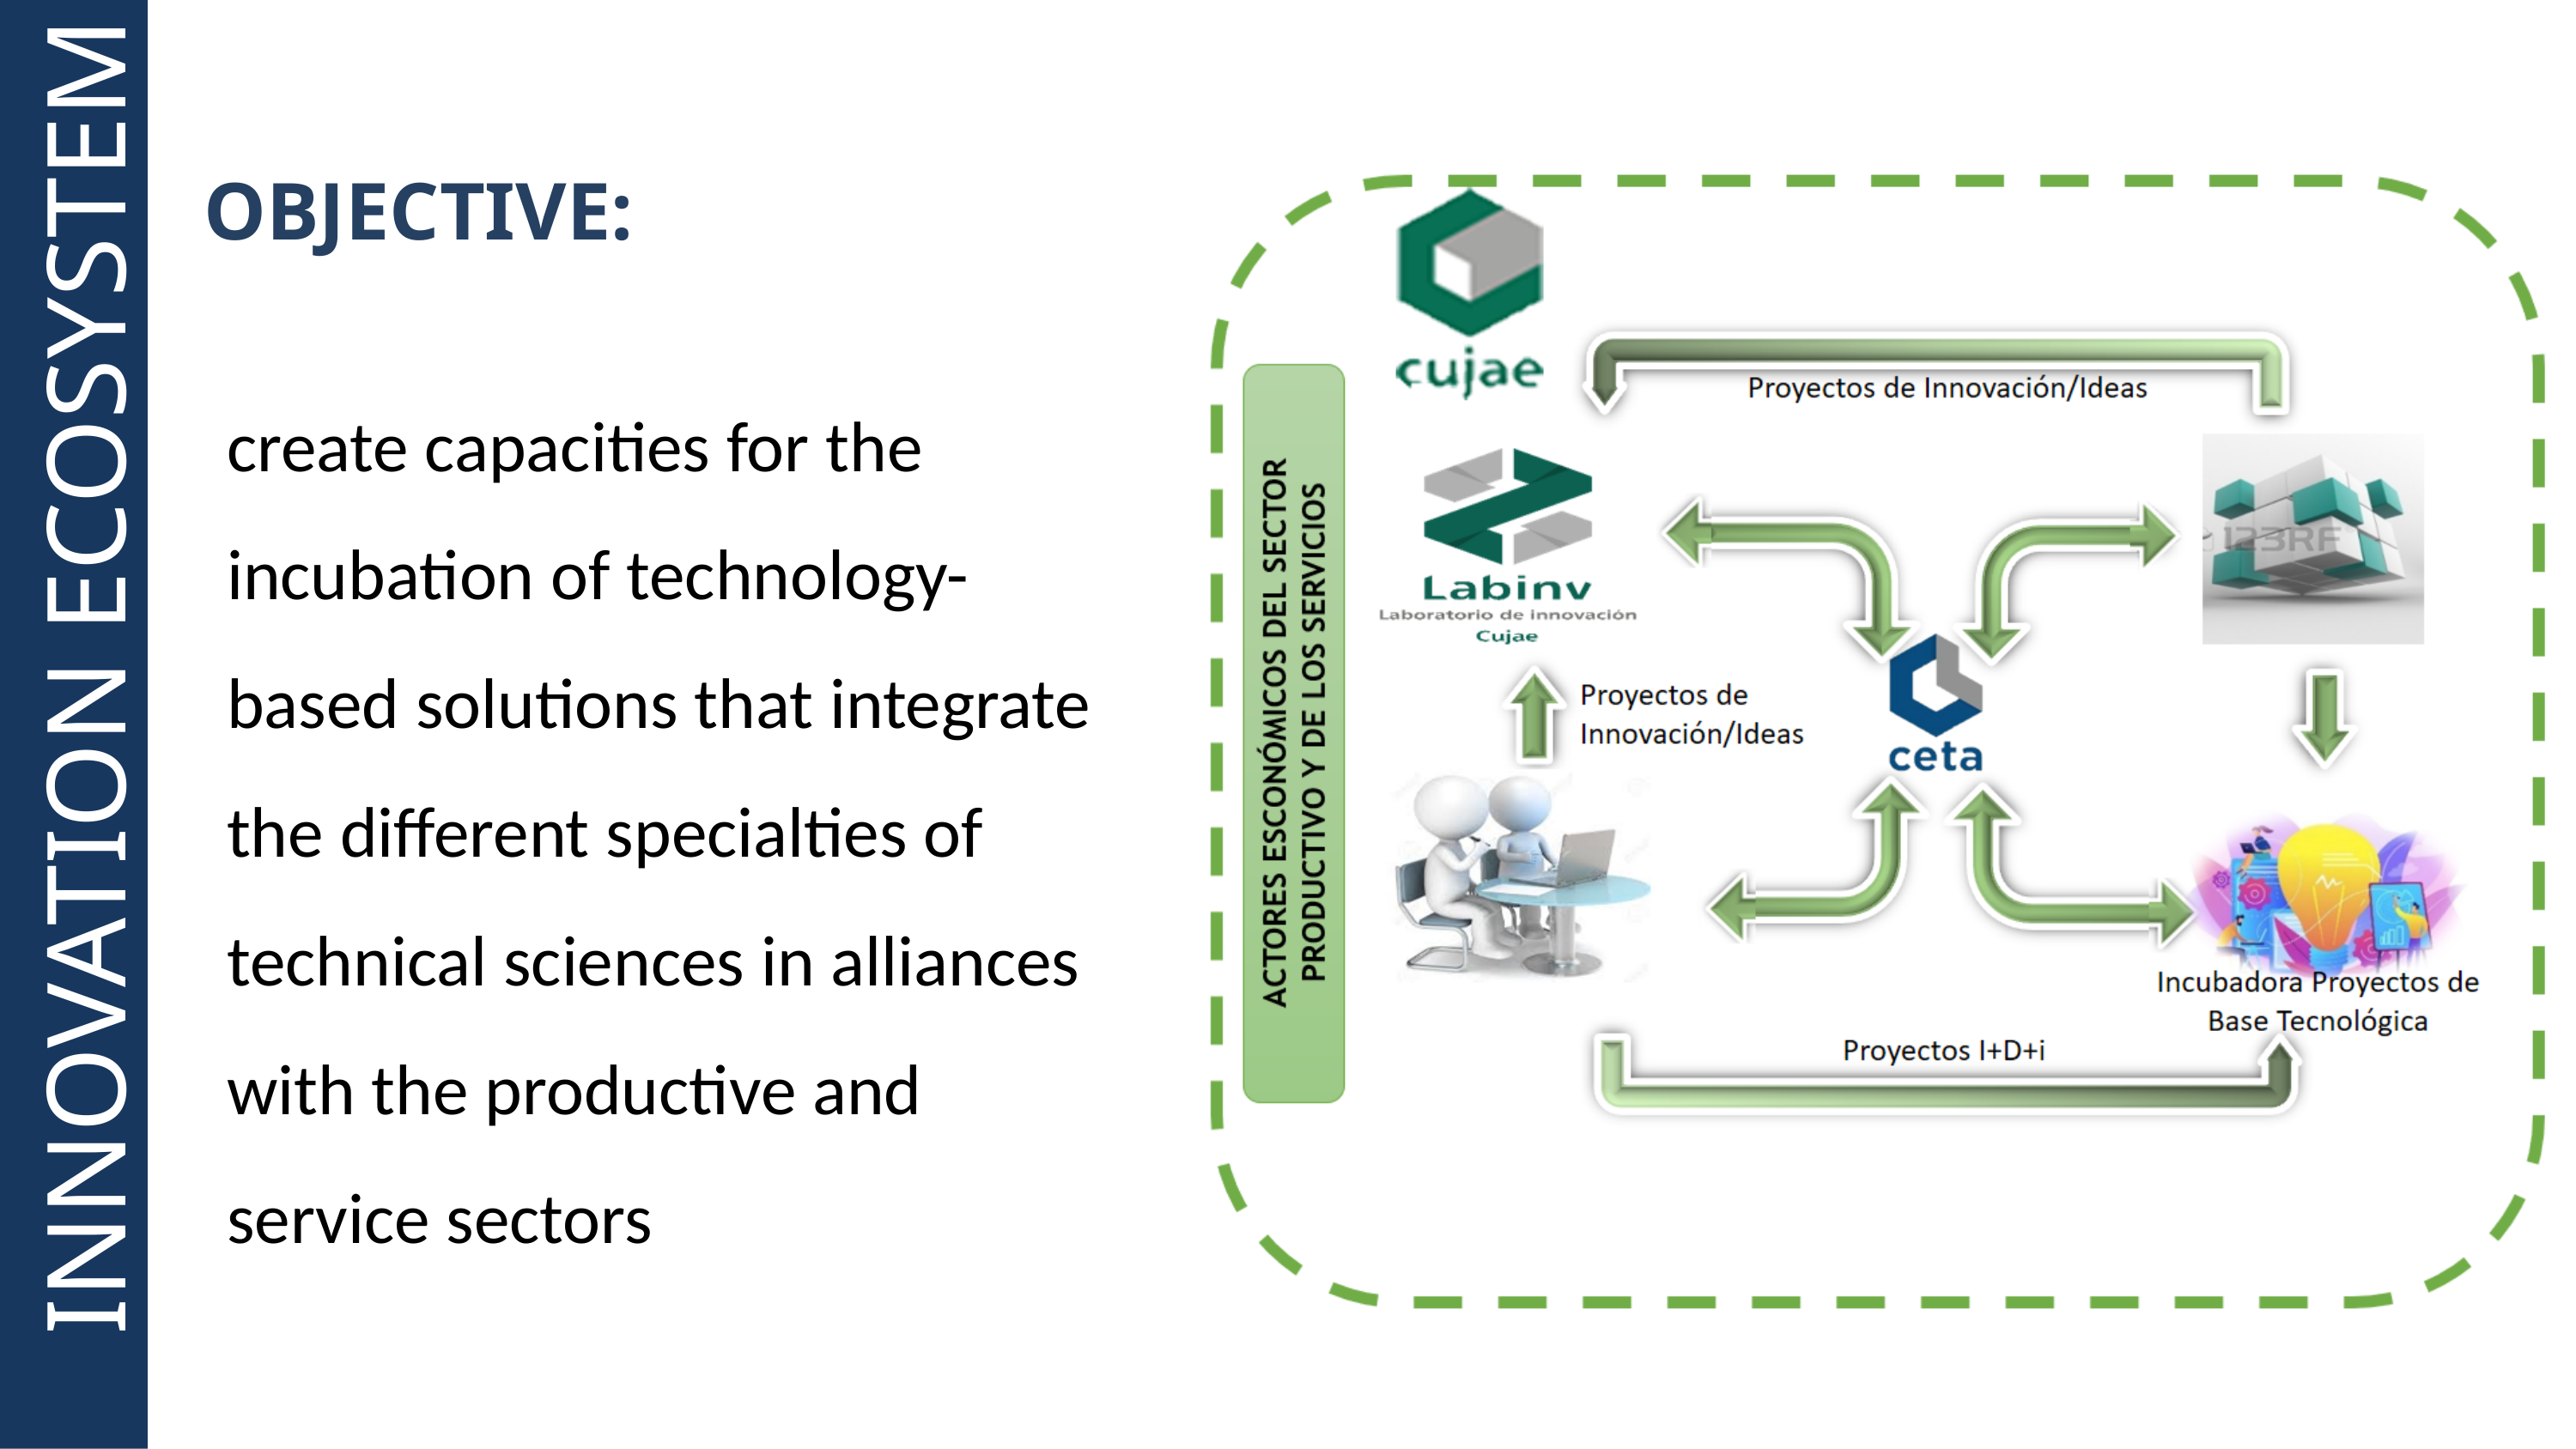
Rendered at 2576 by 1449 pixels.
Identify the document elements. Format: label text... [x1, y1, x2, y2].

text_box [204, 181, 1179, 1268]
text_box INNOVATION ECOSYSTEM [0, 0, 148, 1449]
picture [1184, 143, 2576, 1342]
